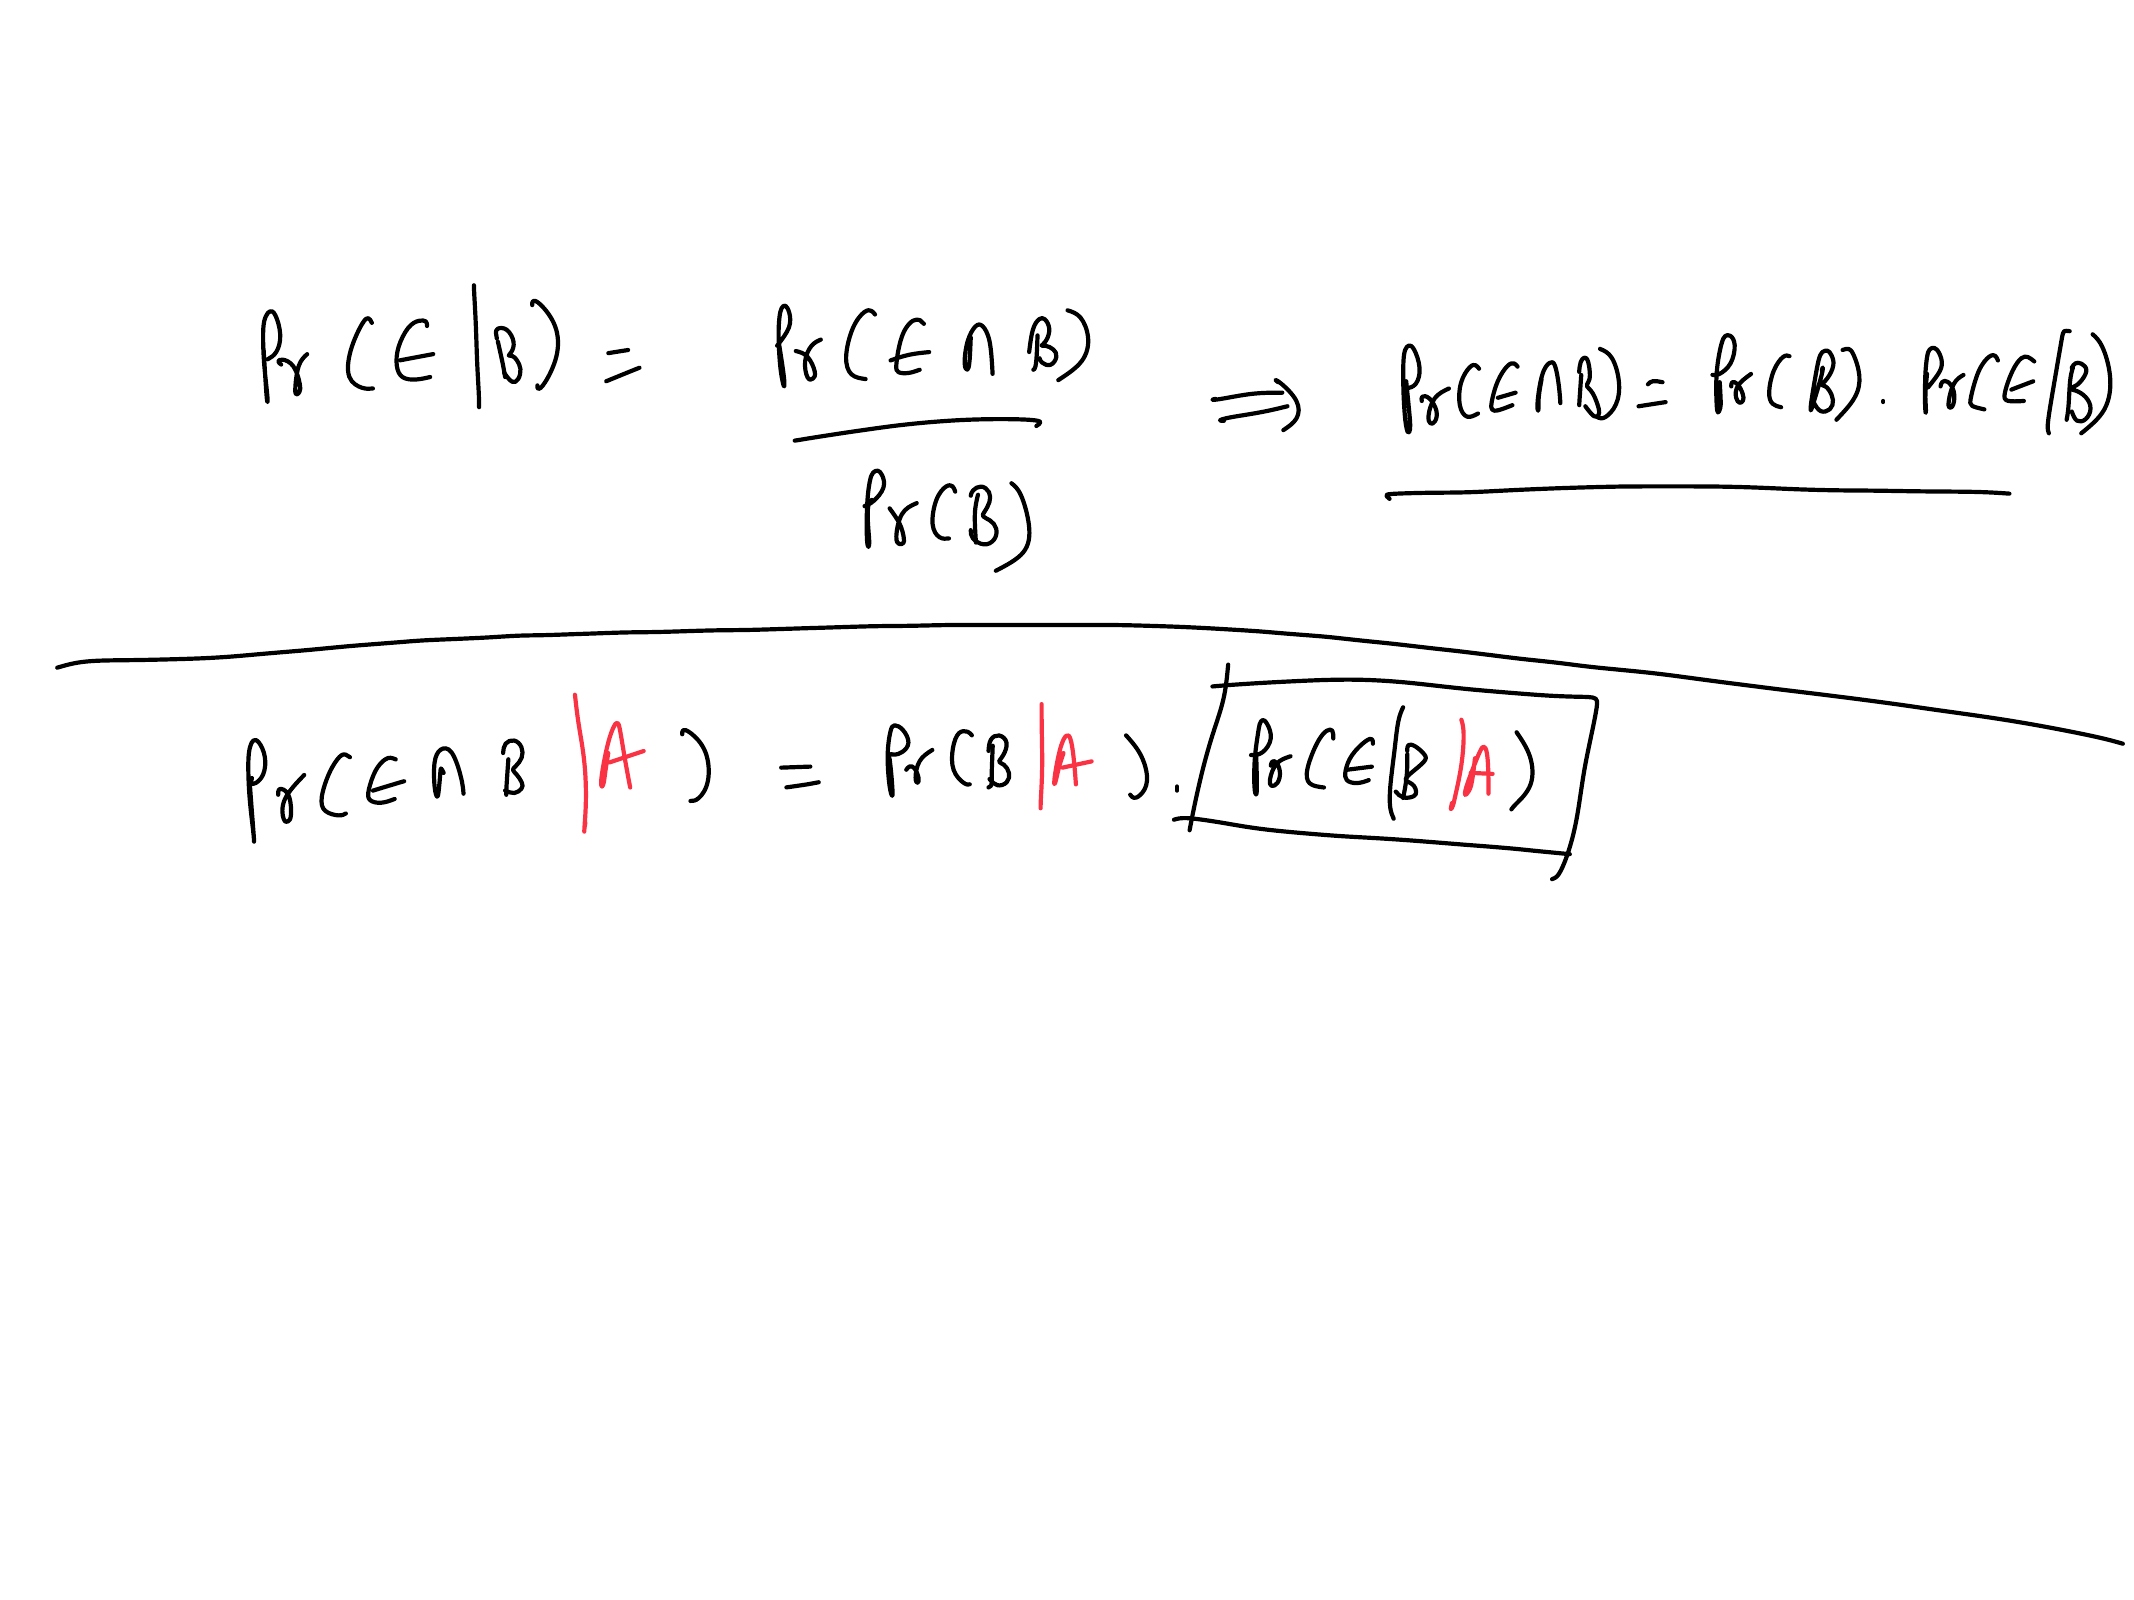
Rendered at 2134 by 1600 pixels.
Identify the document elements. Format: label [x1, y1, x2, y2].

text_box [56, 285, 2124, 880]
